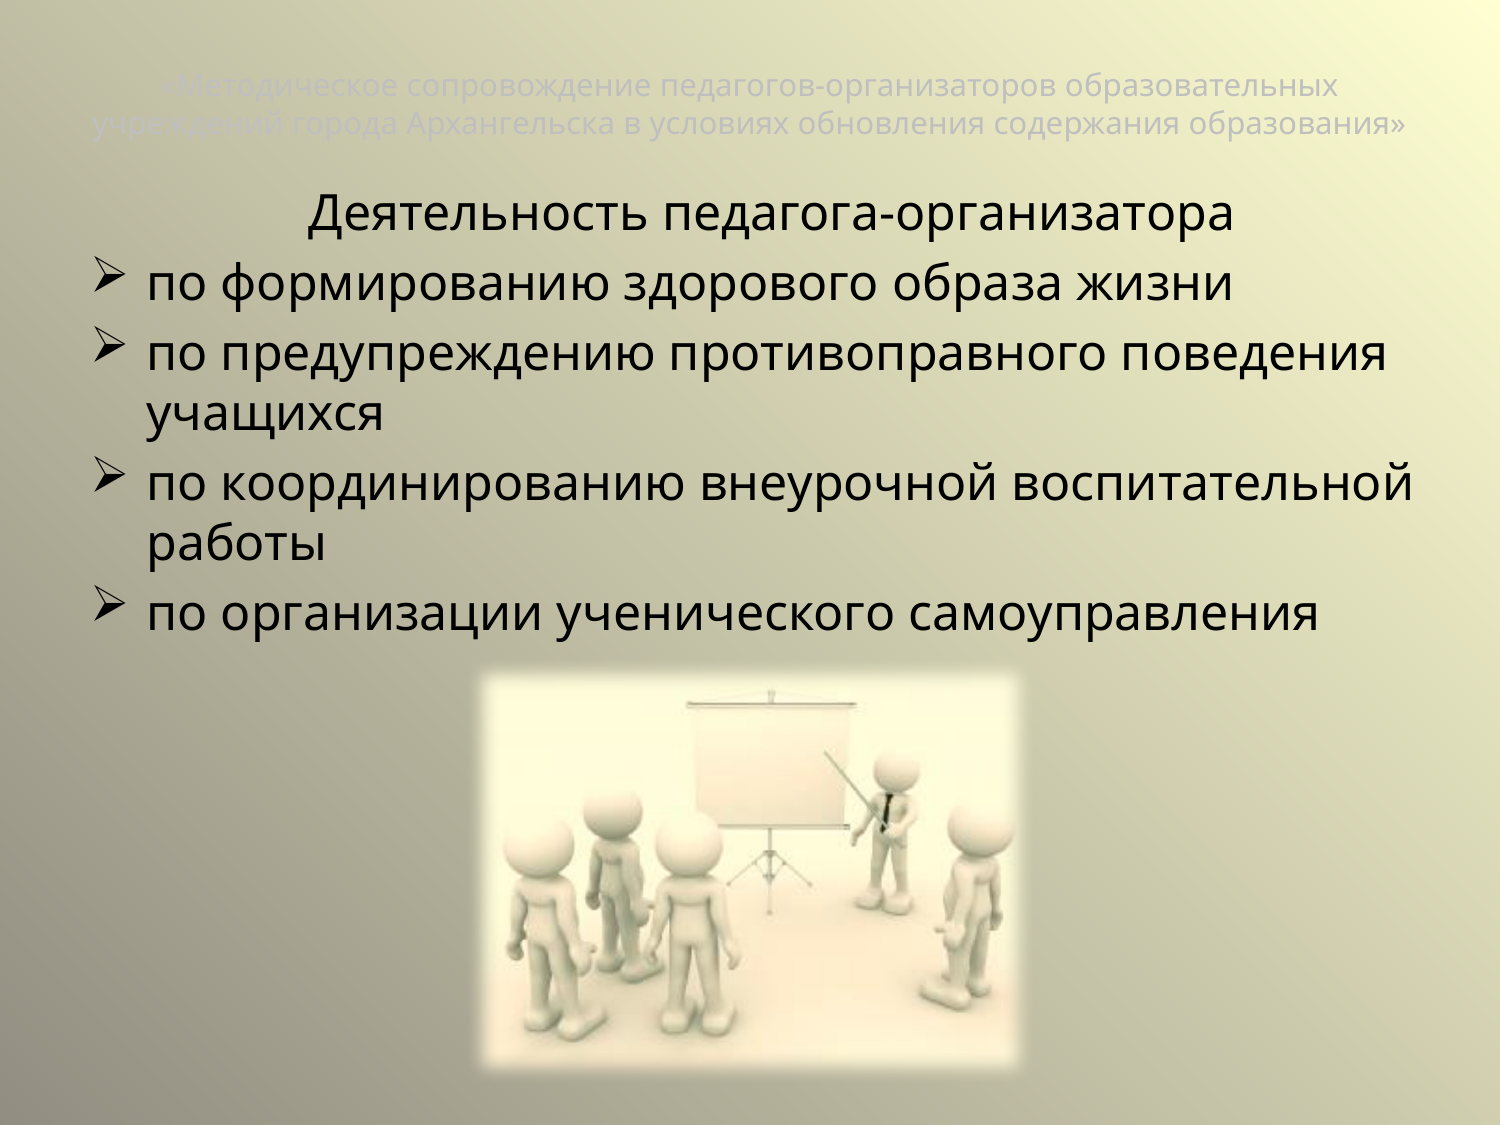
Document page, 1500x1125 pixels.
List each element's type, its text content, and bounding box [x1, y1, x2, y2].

list Деятельность педагога-организатора по формированию здорового образа жизни по предупреждению противоправного поведения учащихся по координированию внеурочной воспитательной работы по организации ученического самоуправления [75, 172, 1483, 669]
title «Методическое сопровождение педагогов-организаторов образовательных учреждений города Архангельска в условиях обновления содержания образования» [75, 45, 1425, 161]
picture [463, 656, 1036, 1085]
text_box [374, 418, 1125, 524]
